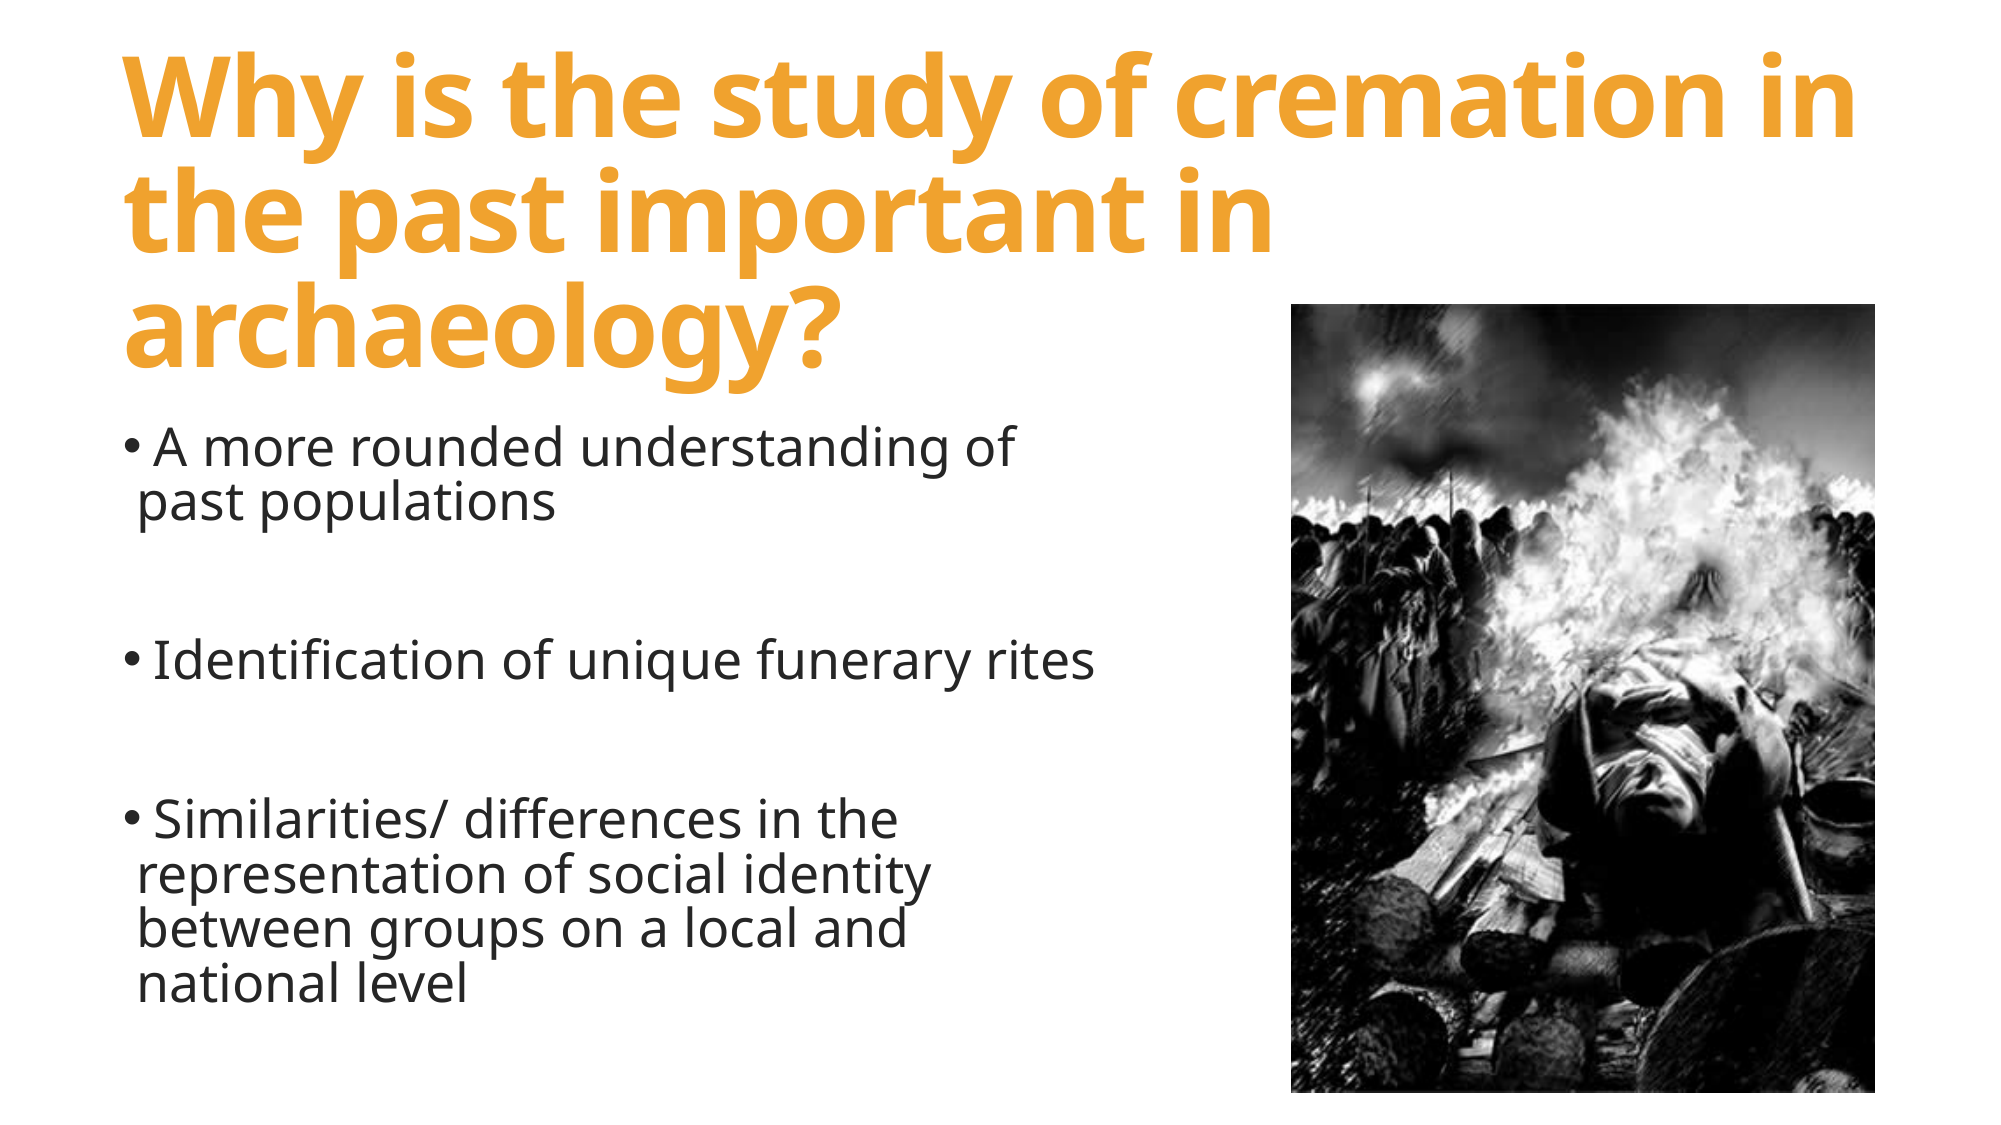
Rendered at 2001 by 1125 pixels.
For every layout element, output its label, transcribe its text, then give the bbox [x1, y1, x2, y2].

title Why is the study of cremation in the past important in archaeology? [107, 81, 1875, 354]
picture [1290, 304, 1876, 1094]
list A more rounded understanding of past populations Identification of unique funerary rites Similarities/ differences in the representation of social identity between groups on a local and national level [107, 414, 1128, 1033]
